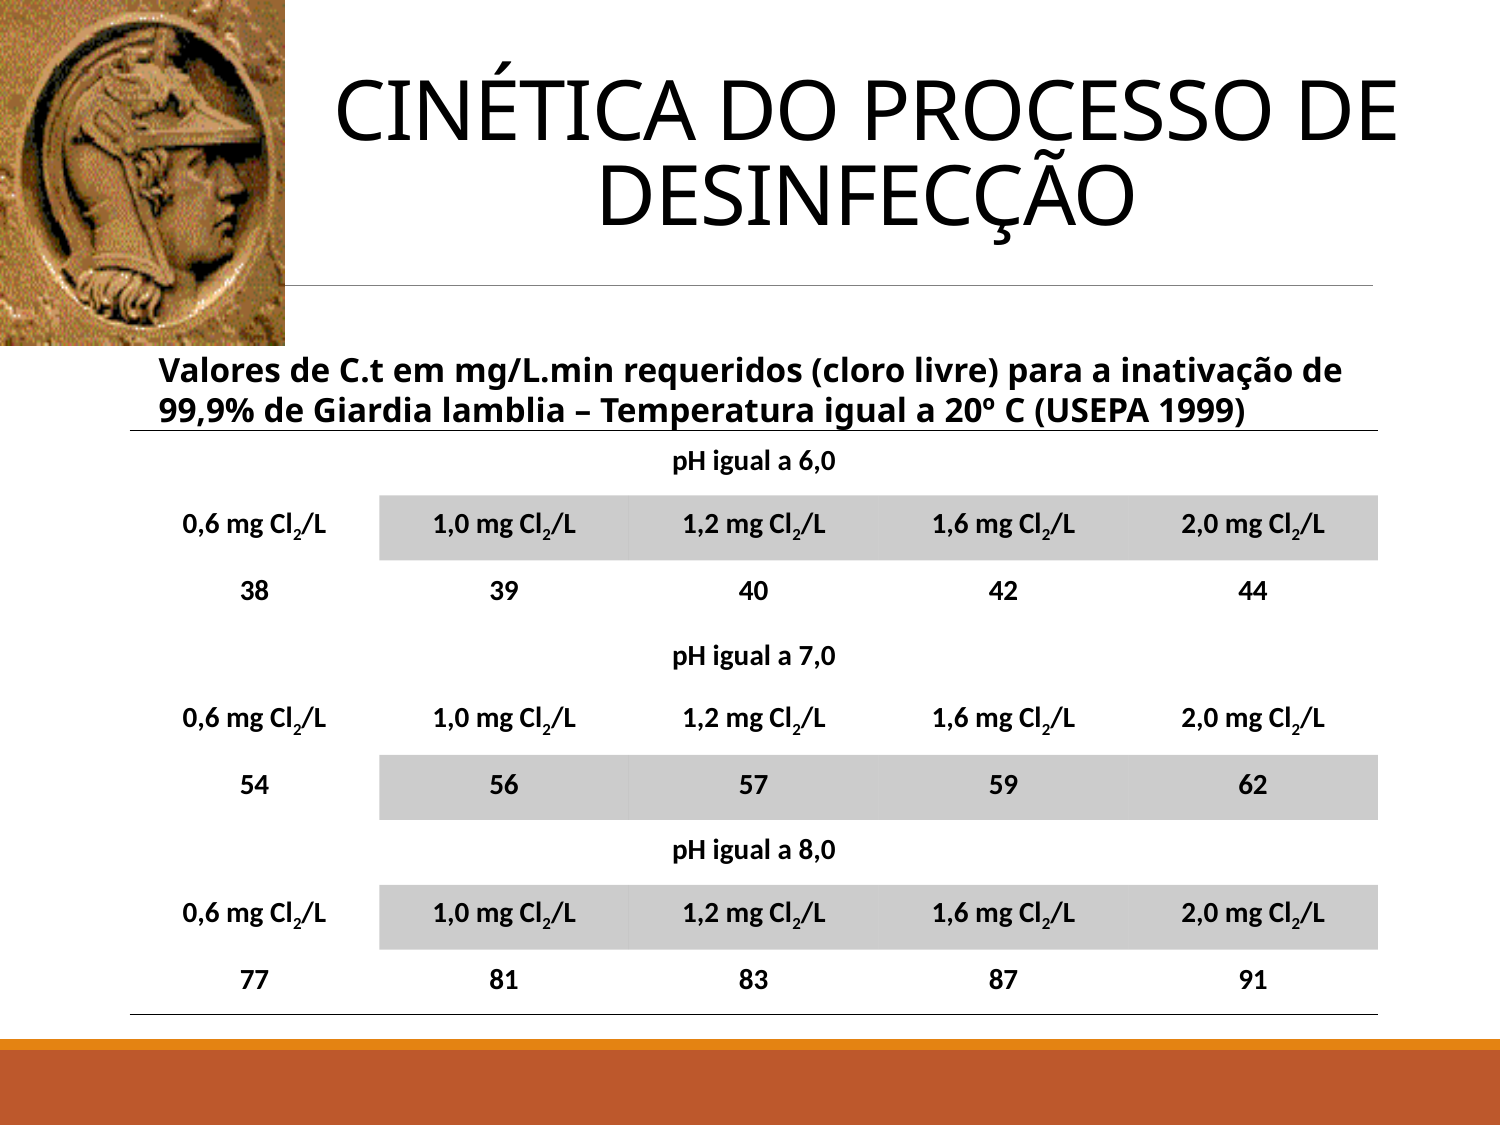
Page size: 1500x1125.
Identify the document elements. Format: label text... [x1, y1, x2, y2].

table_cell 38 [130, 560, 379, 625]
table_cell 2,0 mg Cl2/L [1128, 885, 1378, 950]
table_header pH igual a 6,0 [130, 431, 1378, 495]
table_cell 0,6 mg Cl2/L [130, 495, 379, 560]
table_cell 83 [629, 950, 879, 1014]
table_cell 1,6 mg Cl2/L [879, 885, 1128, 950]
table_cell 1,6 mg Cl2/L [879, 690, 1128, 755]
table_cell 57 [629, 755, 879, 820]
table_cell 40 [629, 560, 879, 625]
table_cell 91 [1128, 950, 1378, 1014]
table_cell 1,2 mg Cl2/L [629, 690, 879, 755]
table_cell 87 [879, 950, 1128, 1014]
title CINÉTICA DO PROCESSO DE DESINFECÇÃO [297, 37, 1447, 250]
table_cell 0,6 mg Cl2/L [130, 690, 379, 755]
table_cell 1,0 mg Cl2/L [379, 690, 629, 755]
table_cell 1,6 mg Cl2/L [879, 495, 1128, 560]
table_cell 42 [879, 560, 1128, 625]
picture [0, 0, 288, 351]
table_cell 0,6 mg Cl2/L [130, 885, 379, 950]
text_box Valores de C.t em mg/L.min requeridos (cloro livre) para a inativação de 99,9% de Giardia lamblia – Temperatura igual a 20º C (USEPA 1999) [143, 342, 1432, 437]
table_cell 44 [1128, 560, 1378, 625]
table_cell 77 [130, 950, 379, 1014]
table_cell 1,2 mg Cl2/L [629, 885, 879, 950]
table_cell 59 [879, 755, 1128, 820]
table_cell 2,0 mg Cl2/L [1128, 690, 1378, 755]
table_cell 1,0 mg Cl2/L [379, 885, 629, 950]
table_cell 81 [379, 950, 629, 1014]
table_cell 39 [379, 560, 629, 625]
table_cell pH igual a 7,0 [130, 625, 1378, 690]
table_cell 1,0 mg Cl2/L [379, 495, 629, 560]
table_cell pH igual a 8,0 [130, 820, 1378, 885]
table_cell 56 [379, 755, 629, 820]
table_cell 54 [130, 755, 379, 820]
table_cell 2,0 mg Cl2/L [1128, 495, 1378, 560]
table_cell 62 [1128, 755, 1378, 820]
table_cell 1,2 mg Cl2/L [629, 495, 879, 560]
